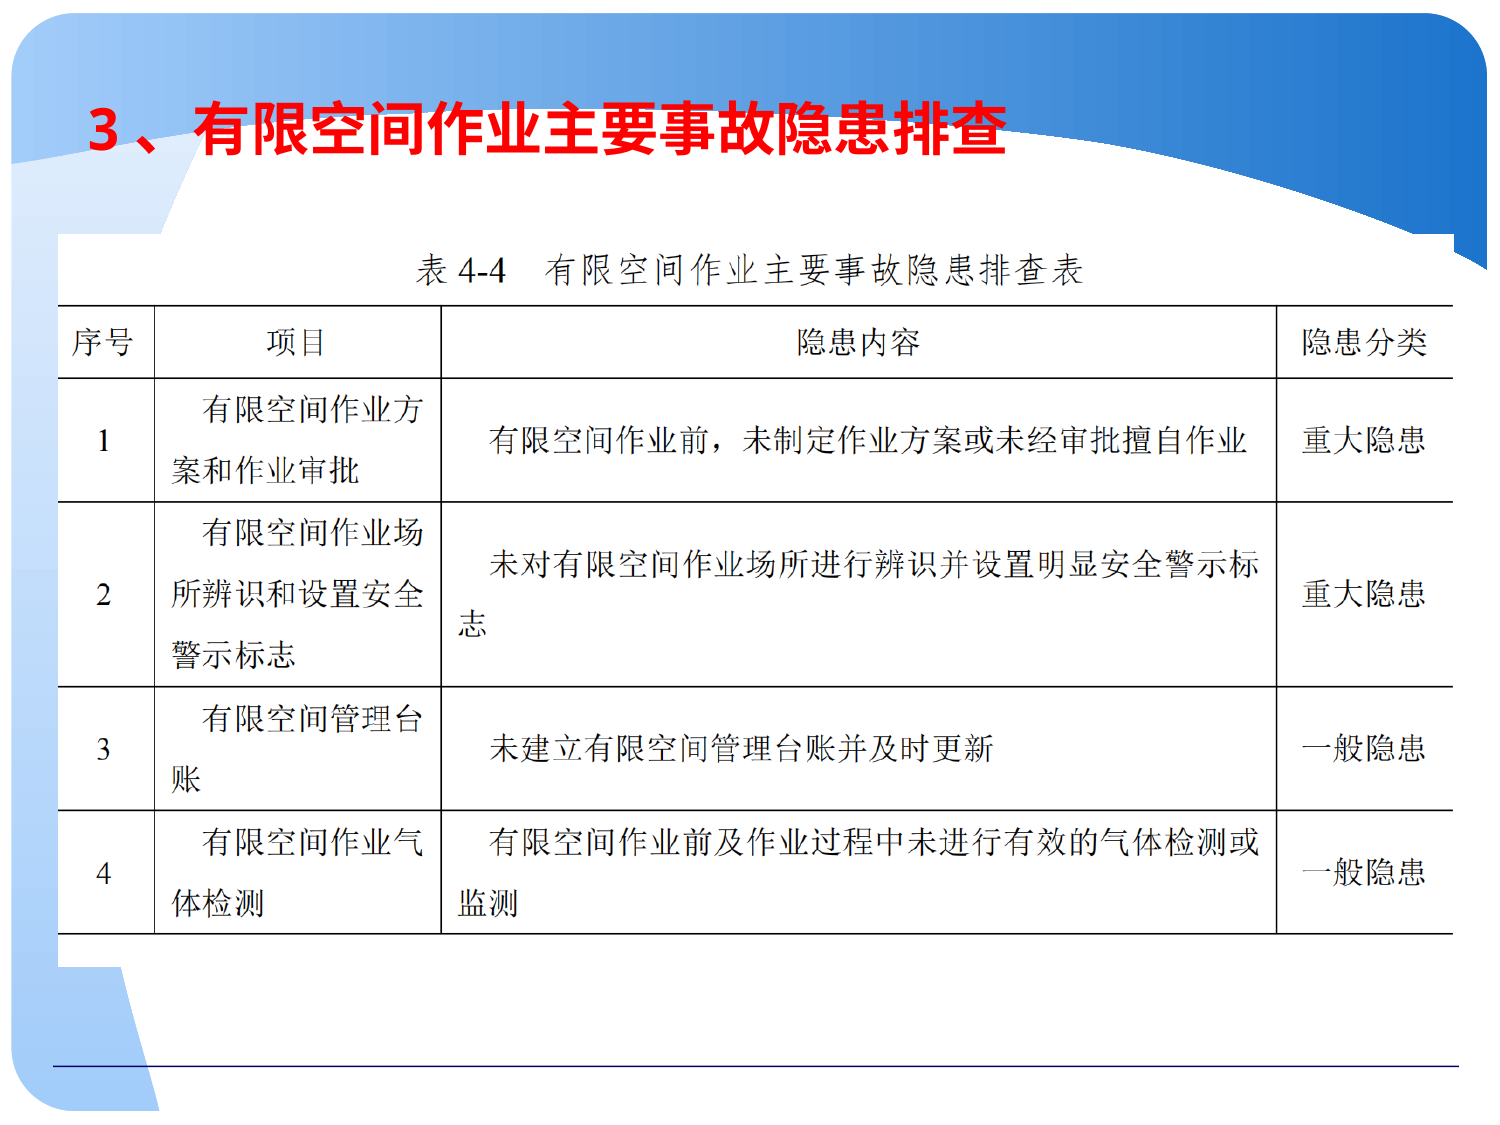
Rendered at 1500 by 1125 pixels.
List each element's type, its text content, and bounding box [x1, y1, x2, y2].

picture [58, 234, 1454, 967]
title 3、有限空间作业主要事故隐患排查 [70, 82, 1454, 171]
